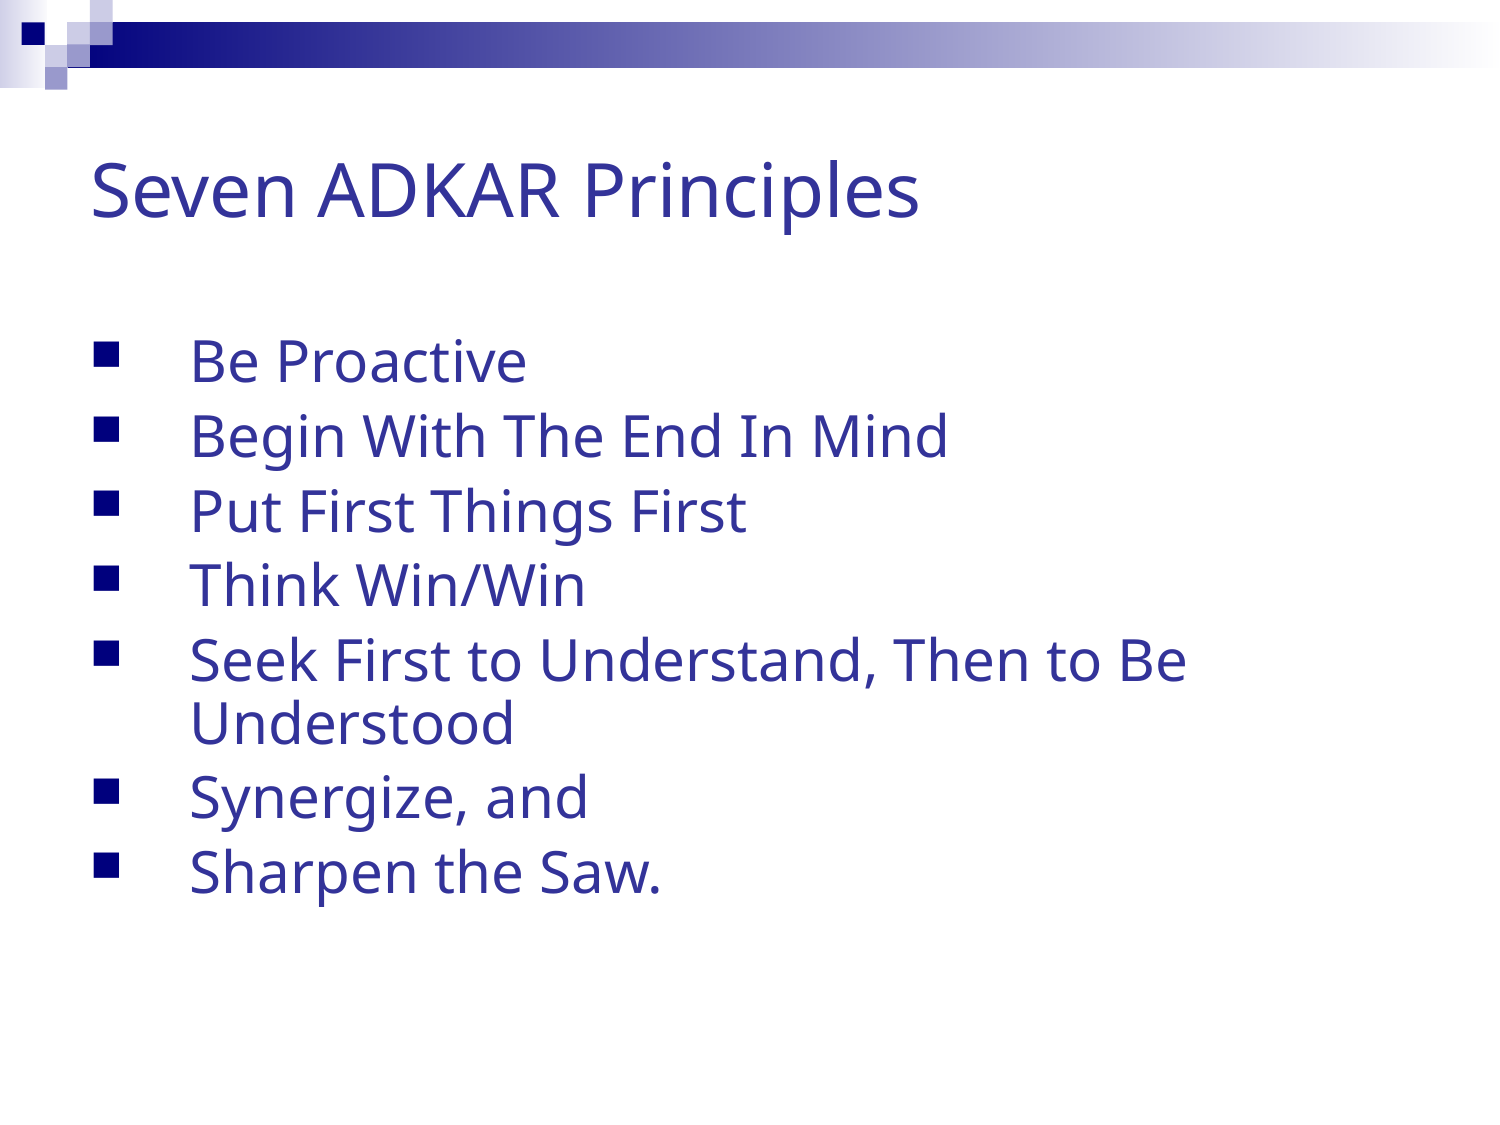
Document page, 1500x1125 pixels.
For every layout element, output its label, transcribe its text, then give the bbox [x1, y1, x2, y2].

list Be Proactive Begin With The End In Mind Put First Things First Think Win/Win Seek First to Understand, Then to Be Understood Synergize, and Sharpen the Saw. [75, 324, 1425, 963]
title Seven ADKAR Principles [75, 75, 1425, 300]
